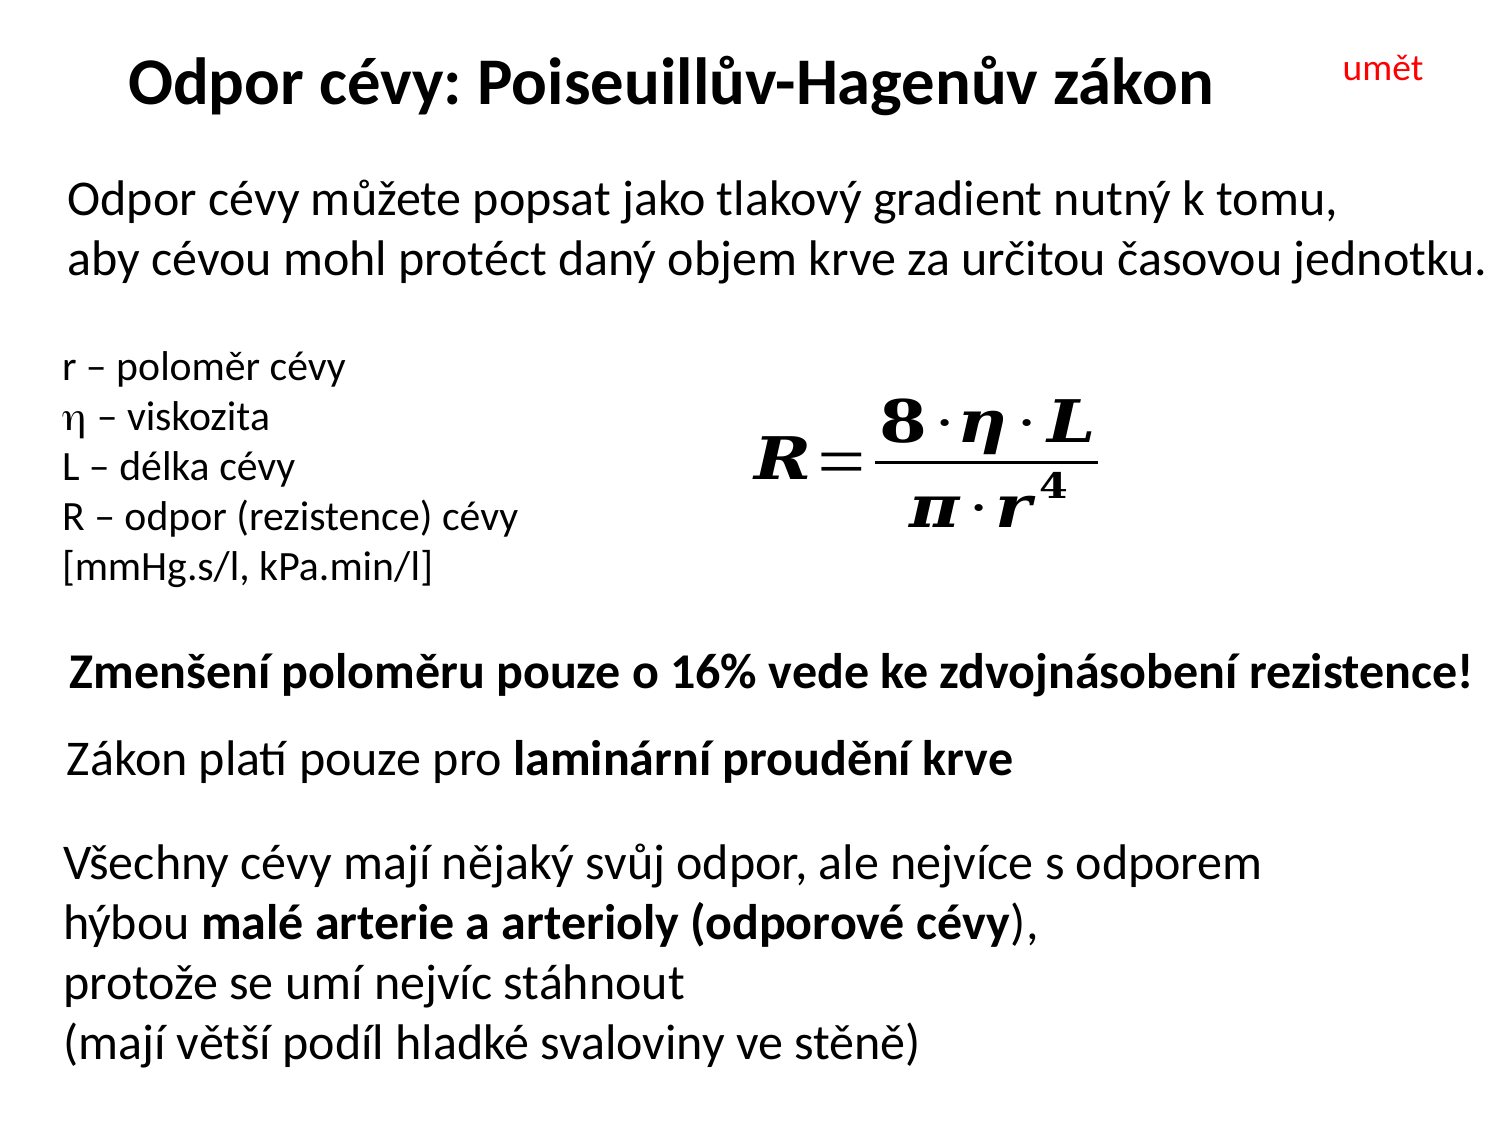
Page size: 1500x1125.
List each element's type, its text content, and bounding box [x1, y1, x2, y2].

text_box r – poloměr cévy  – viskozita L – délka cévy R – odpor (rezistence) cévy [mmHg.s/l, kPa.min/l] [47, 331, 863, 597]
text_box Odpor cévy můžete popsat jako tlakový gradient nutný k tomu, aby cévou mohl protéct daný objem krve za určitou časovou jednotku. [53, 157, 1500, 293]
text_box Všechny cévy mají nějaký svůj odpor, ale nejvíce s odporem hýbou malé arterie a arterioly (odporové cévy), protože se umí nejvíc stáhnout (mají větší podíl hladké svaloviny ve stěně) [48, 821, 1290, 1077]
text_box Odpor cévy: Poiseuillův-Hagenův zákon [53, 30, 1306, 126]
text_box Zákon platí pouze pro laminární proudění krve [52, 718, 1029, 794]
text_box Zmenšení poloměru pouze o 16% vede ke zdvojnásobení rezistence! [55, 630, 1490, 706]
text_box umět [1327, 36, 1482, 96]
